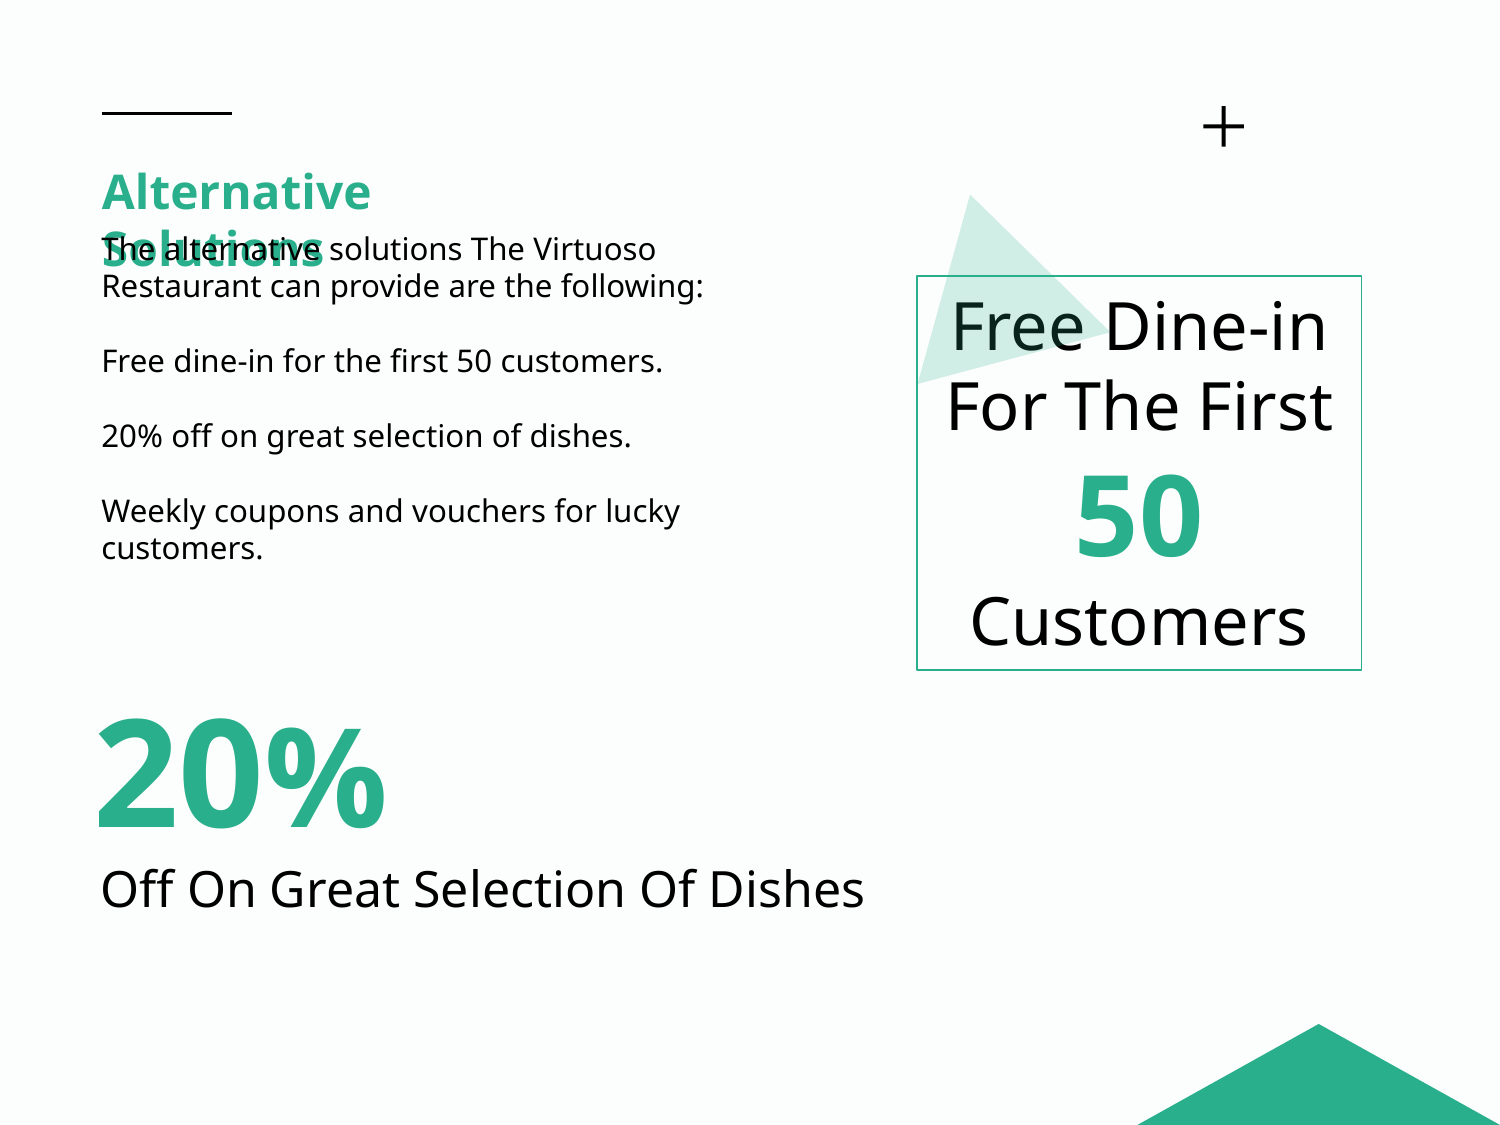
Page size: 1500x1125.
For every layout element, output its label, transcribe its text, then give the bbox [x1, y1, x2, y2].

text_box [1203, 106, 1244, 147]
text_box [1137, 1023, 1500, 1125]
text_box Alternative Solutions [86, 153, 616, 221]
text_box [917, 194, 1111, 384]
text_box Off On Great Selection Of Dishes [85, 849, 903, 926]
text_box Free Dine-in For The First 50 Customers [917, 276, 1362, 670]
text_box 20% [50, 670, 432, 867]
text_box The alternative solutions The Virtuoso Restaurant can provide are the following: Free dine-in for the first 50 customers. 20% off on great selection of dishes. Weekly coupons and vouchers for lucky customers. [86, 221, 837, 540]
